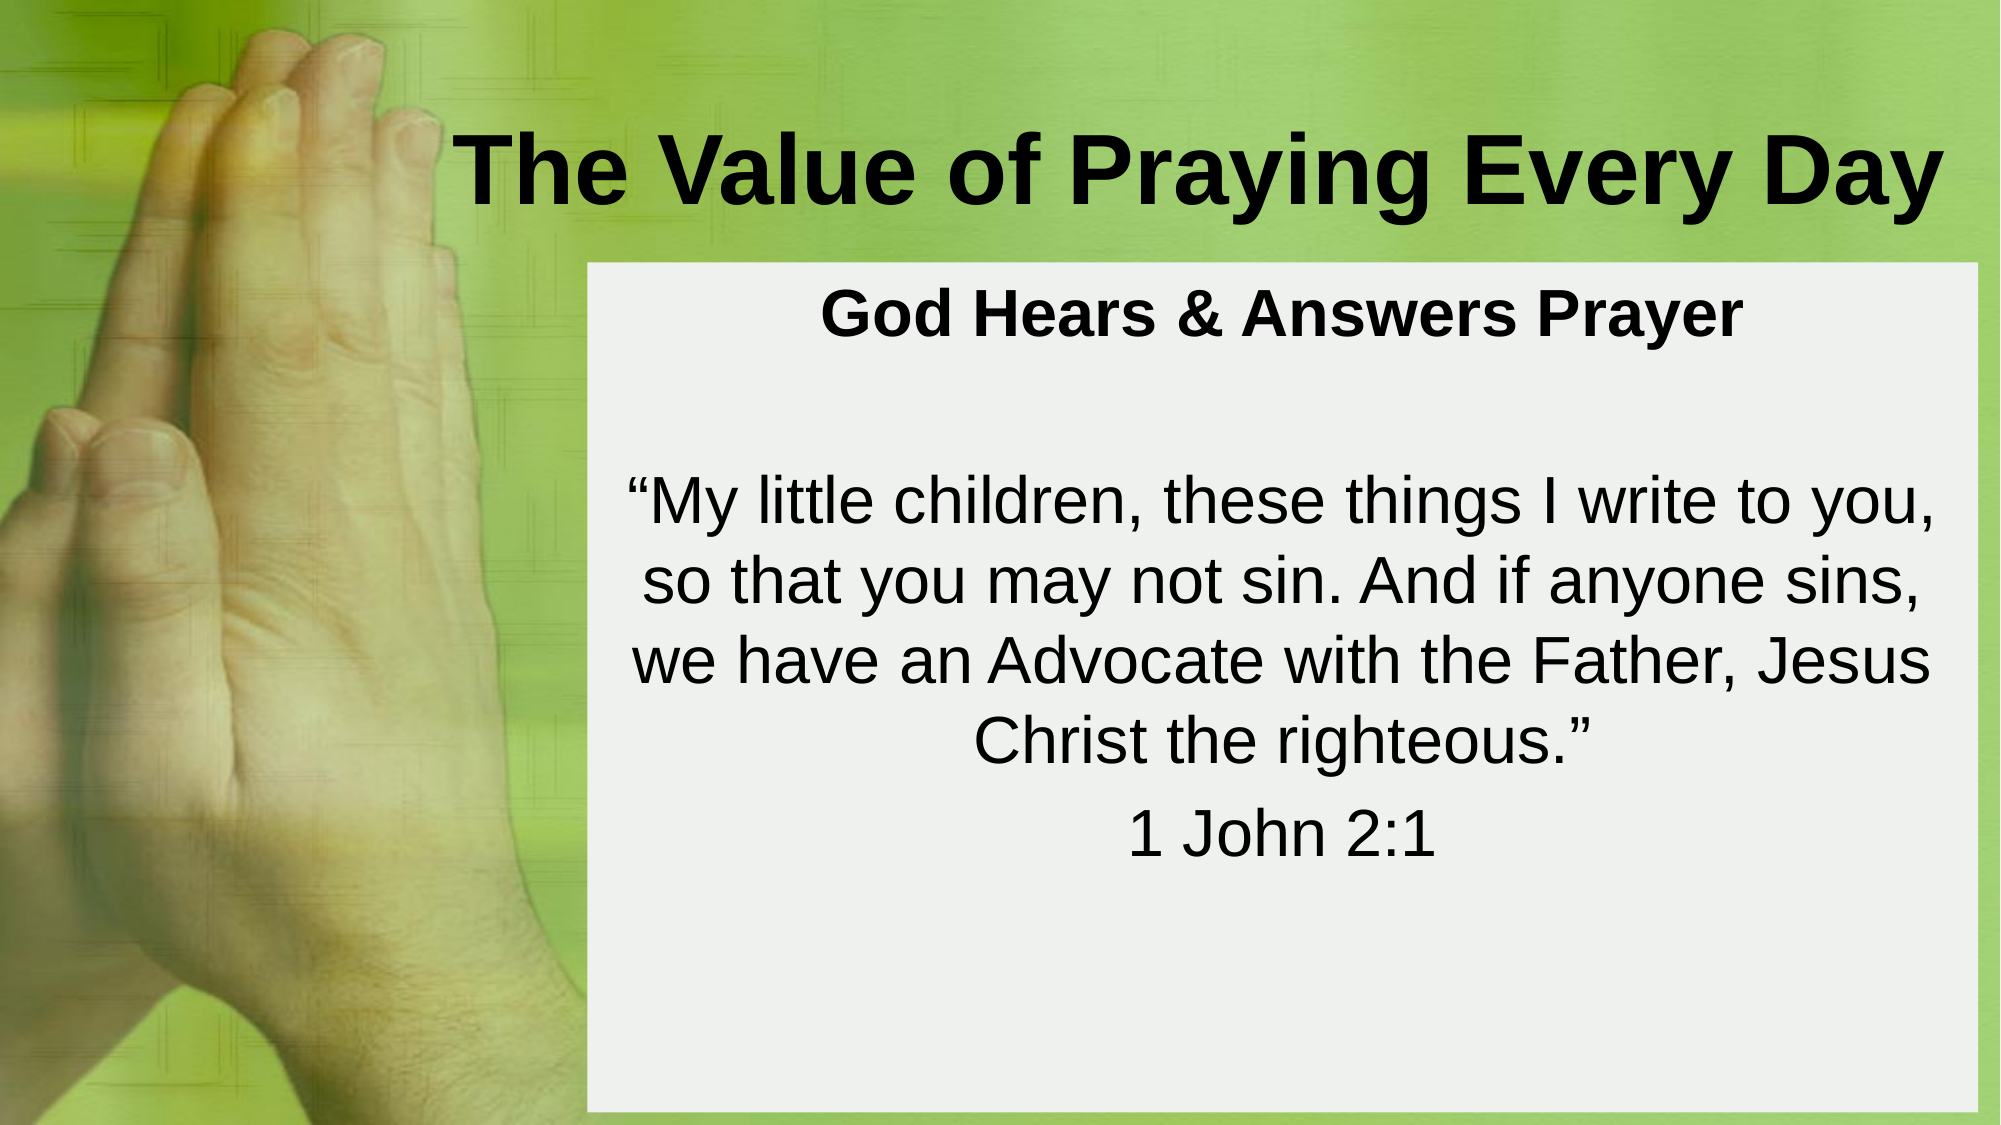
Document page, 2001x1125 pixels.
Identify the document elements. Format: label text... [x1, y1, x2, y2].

picture [0, 0, 2001, 1125]
title The Value of Praying Every Day [437, 45, 1979, 233]
list God Hears & Answers Prayer “My little children, these things I write to you, so that you may not sin. And if anyone sins, we have an Advocate with the Father, Jesus Christ the righteous.” 1 John 2:1 [587, 262, 1979, 1113]
